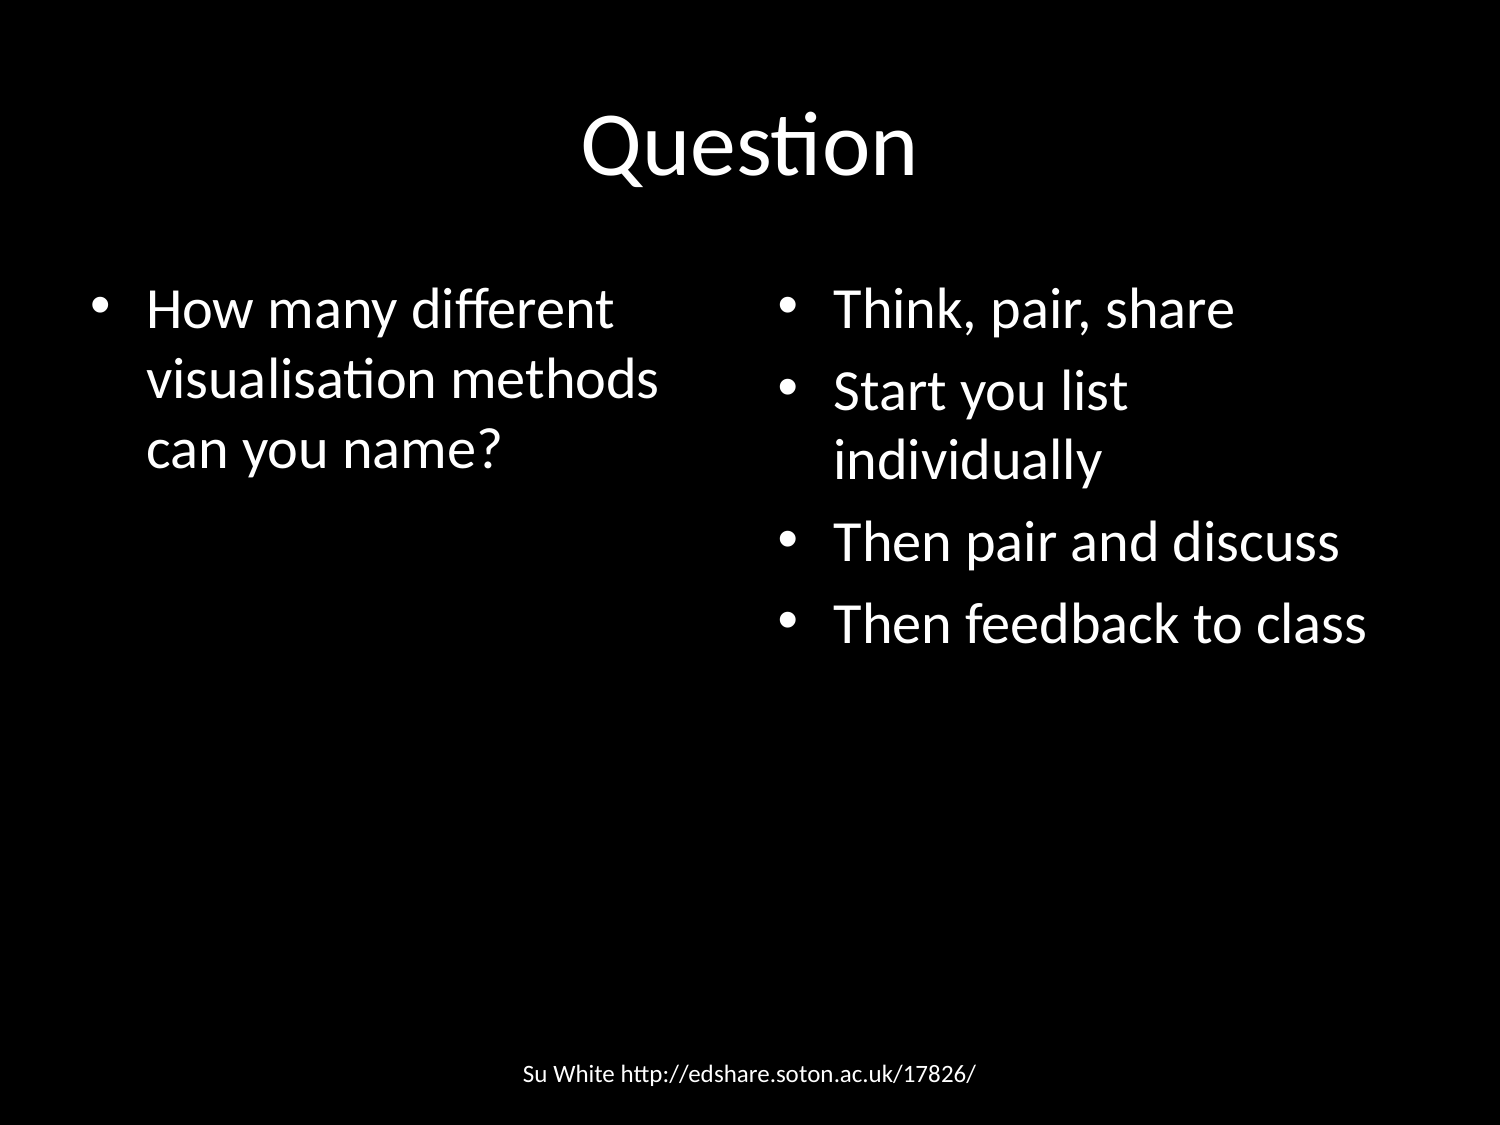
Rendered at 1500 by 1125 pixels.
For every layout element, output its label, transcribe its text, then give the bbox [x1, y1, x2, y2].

title Question [75, 45, 1425, 233]
footer Su White http://edshare.soton.ac.uk/17826/ [425, 1042, 1075, 1103]
list How many different visualisation methods can you name? [75, 262, 738, 1005]
list Think, pair, share Start you list individually Then pair and discuss Then feedback to class [762, 262, 1425, 1005]
